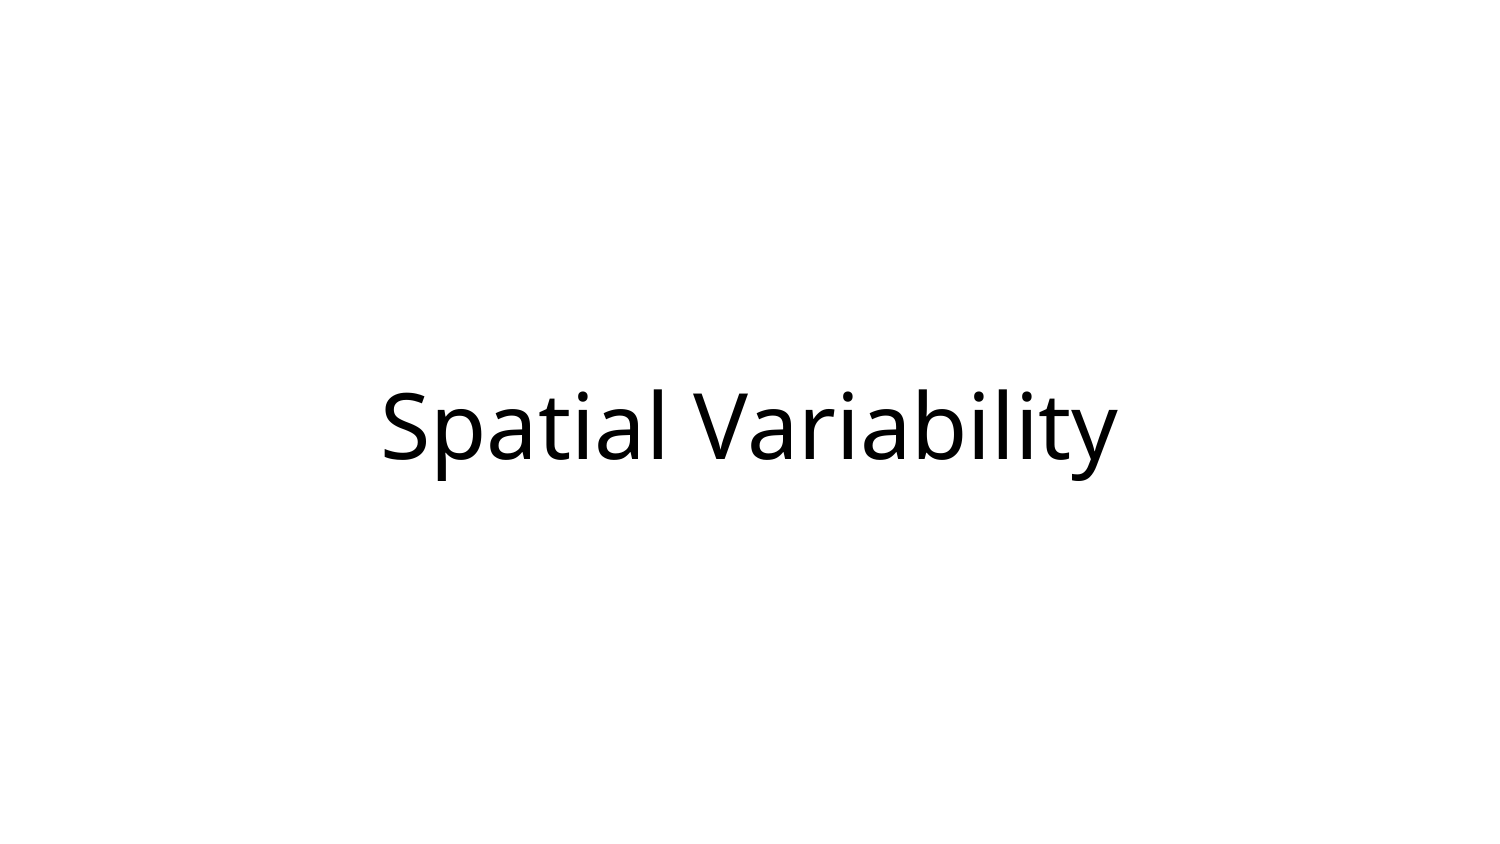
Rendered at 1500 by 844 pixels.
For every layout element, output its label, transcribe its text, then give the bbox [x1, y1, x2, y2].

title Spatial Variability [75, 352, 1425, 493]
